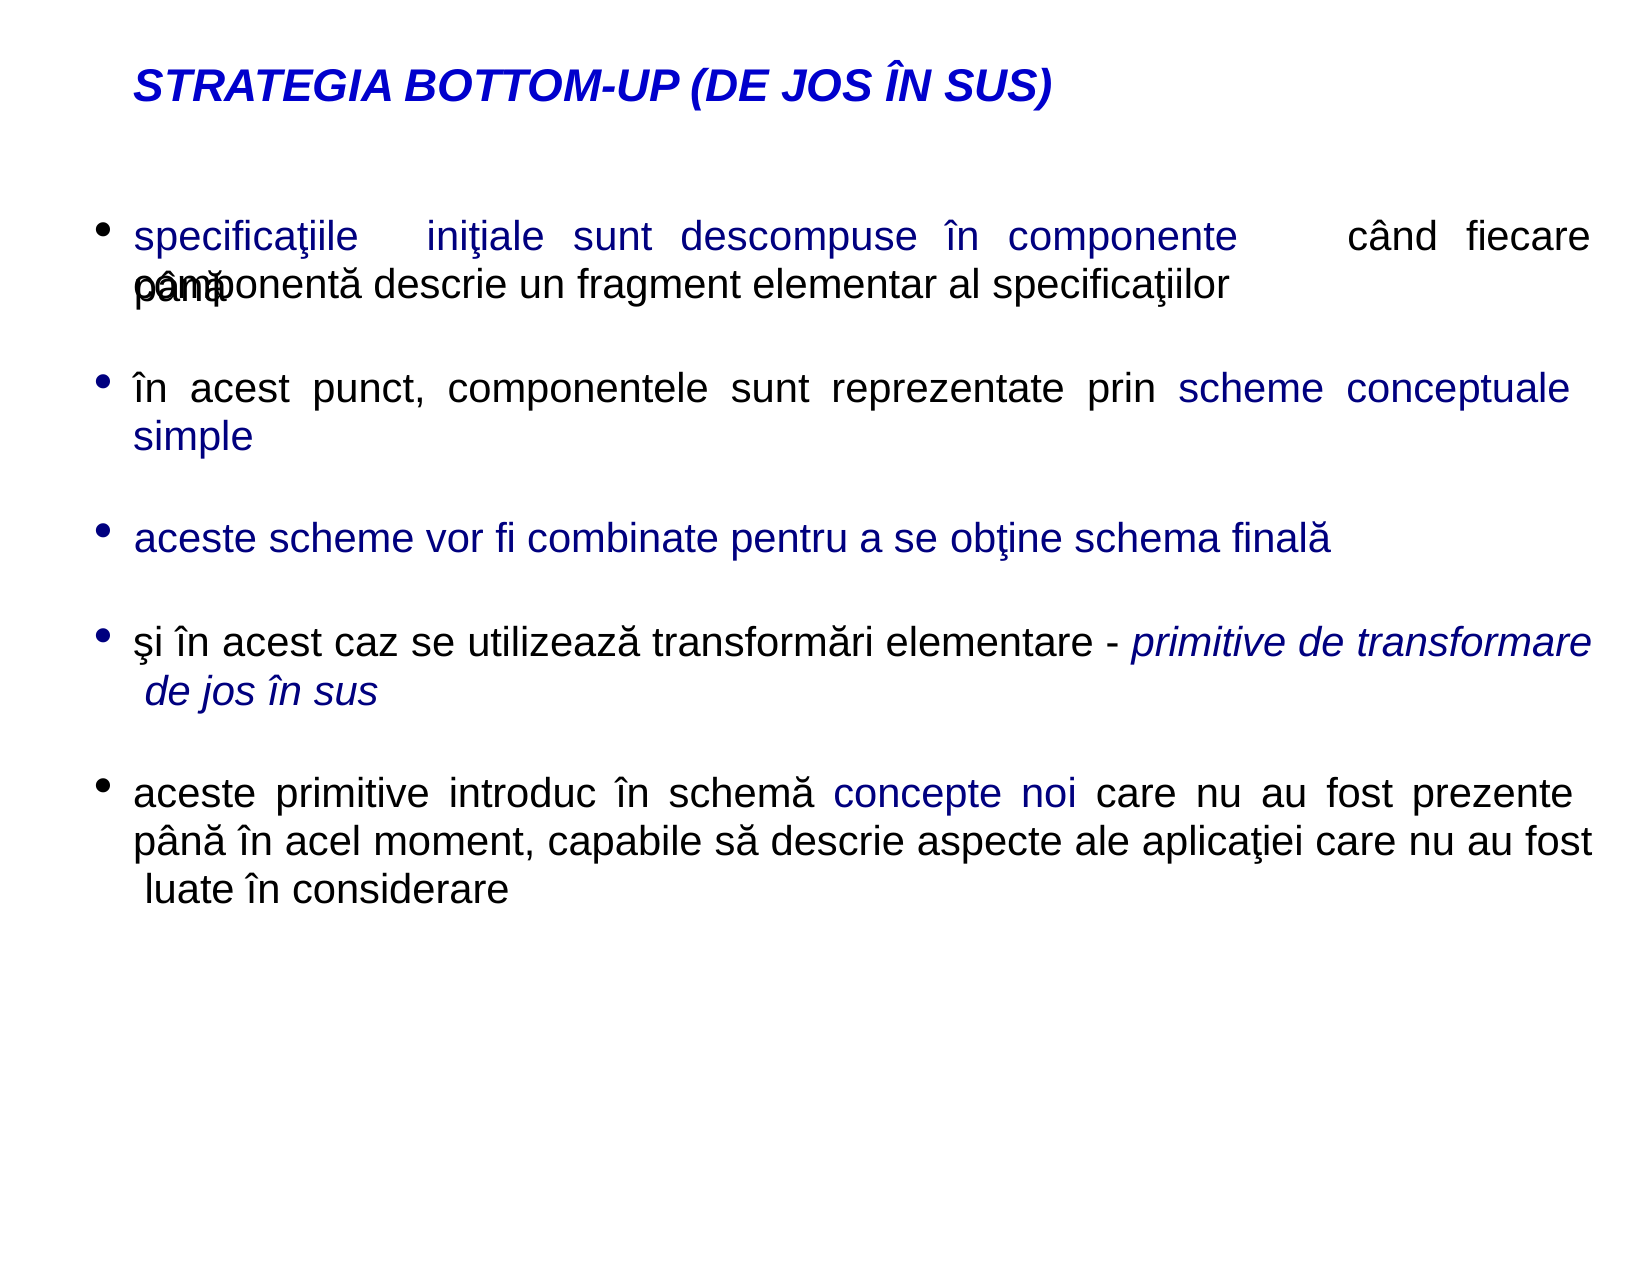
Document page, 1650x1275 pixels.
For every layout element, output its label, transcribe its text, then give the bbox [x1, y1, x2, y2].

text_box fiecare [1463, 207, 1594, 255]
text_box când [1345, 207, 1440, 255]
text_box componentă descrie un fragment elementar al specificaţiilor în acest punct, componentele sunt reprezentate prin scheme conceptuale simple aceste scheme vor fi combinate pentru a se obţine schema finală şi în acest caz se utilizează transformări elementare - primitive de transformare de jos în sus aceste primitive introduc în schemă concepte noi care nu au fost prezente până în acel moment, capabile să descrie aspecte ale aplicaţiei care nu au fost luate în considerare [94, 255, 1594, 912]
title STRATEGIA BOTTOM-UP (DE JOS ÎN SUS) [131, 53, 1288, 207]
text_box specificaţiile iniţiale sunt descompuse în componente până [94, 207, 1322, 255]
